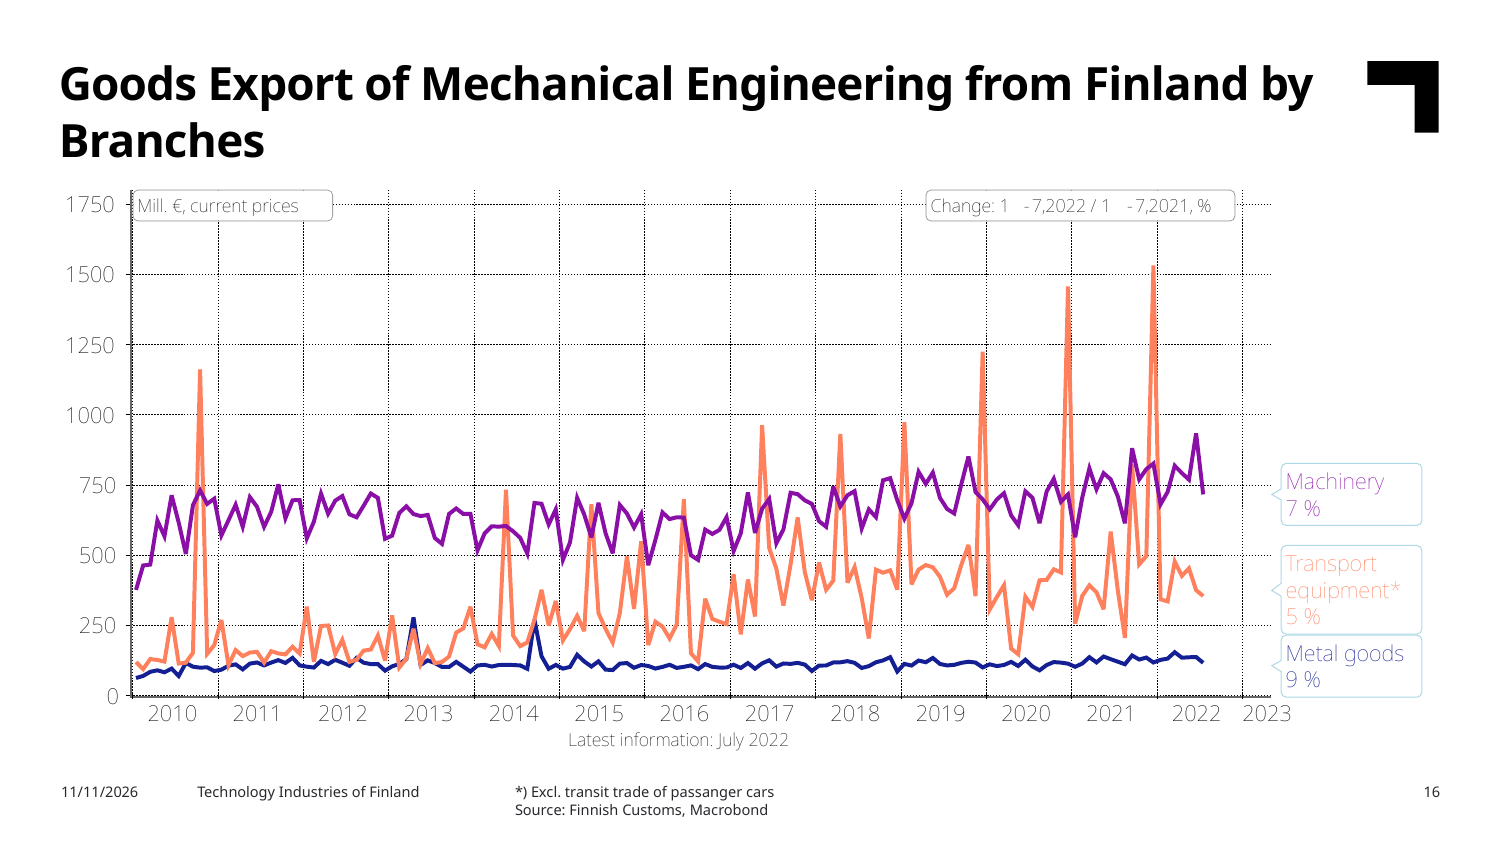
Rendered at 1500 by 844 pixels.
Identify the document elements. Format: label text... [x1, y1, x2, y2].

list Goods Export of Mechanical Engineering from Finland by Branches [41, 46, 1353, 153]
slide_number 16 [1313, 775, 1456, 803]
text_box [56, 181, 1431, 764]
list *) Excl. transit trade of passanger cars Source: Finnish Customs, Macrobond [500, 775, 988, 803]
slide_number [46, 775, 182, 803]
footer Technology Industries of Finland [182, 775, 474, 803]
